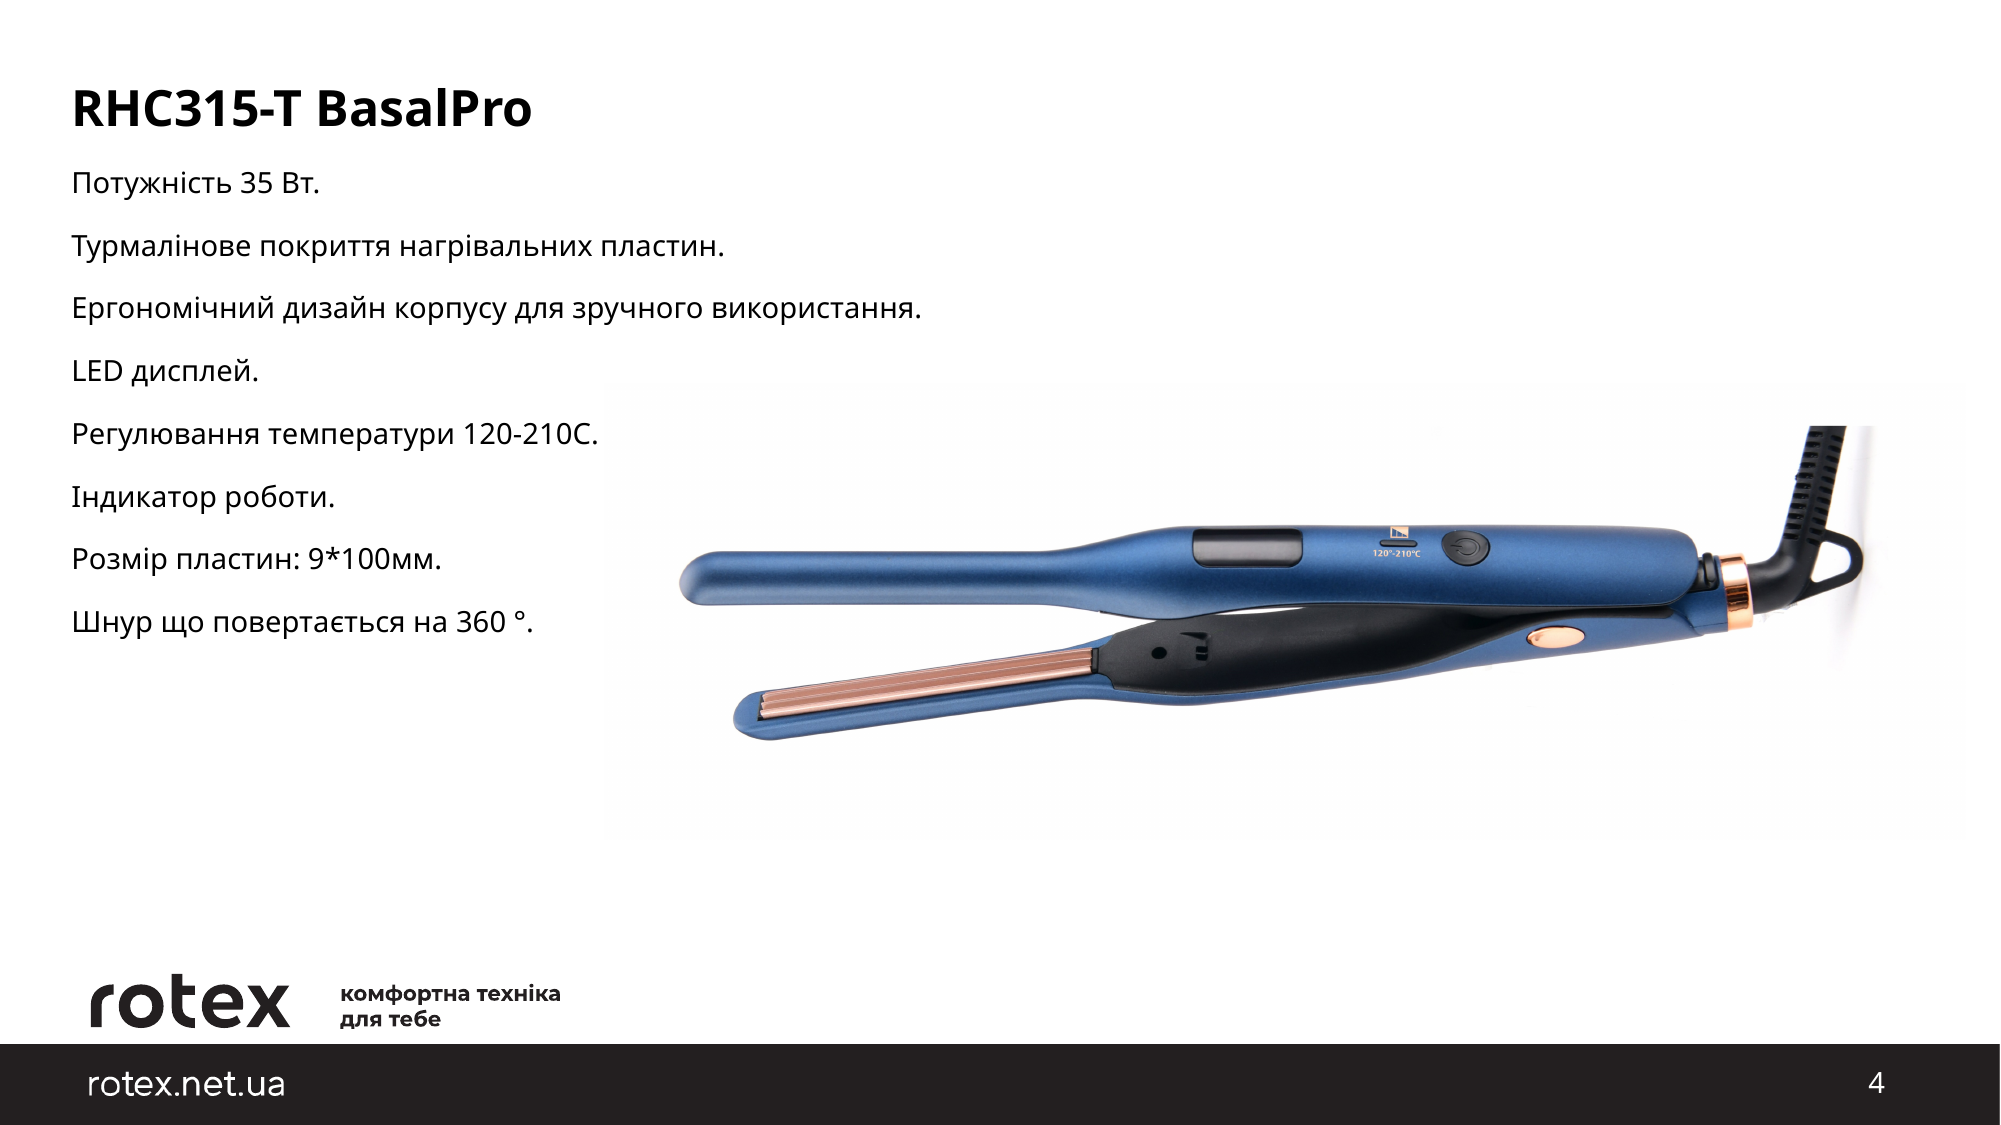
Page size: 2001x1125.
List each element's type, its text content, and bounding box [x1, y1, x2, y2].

list RHC315-T BasalPro Потужність 35 Вт. Турмалінове покриття нагрівальних пластин. Ергономічний дизайн корпусу для зручного використання. LED дисплей. Регулювання температури 120-210С. Індикатор роботи. Розмір пластин: 9*100мм. Шнур що повертається на 360 °. [56, 56, 963, 840]
picture [0, 1044, 2000, 1125]
slide_number 4 [1808, 1054, 1900, 1115]
picture [604, 383, 1966, 840]
